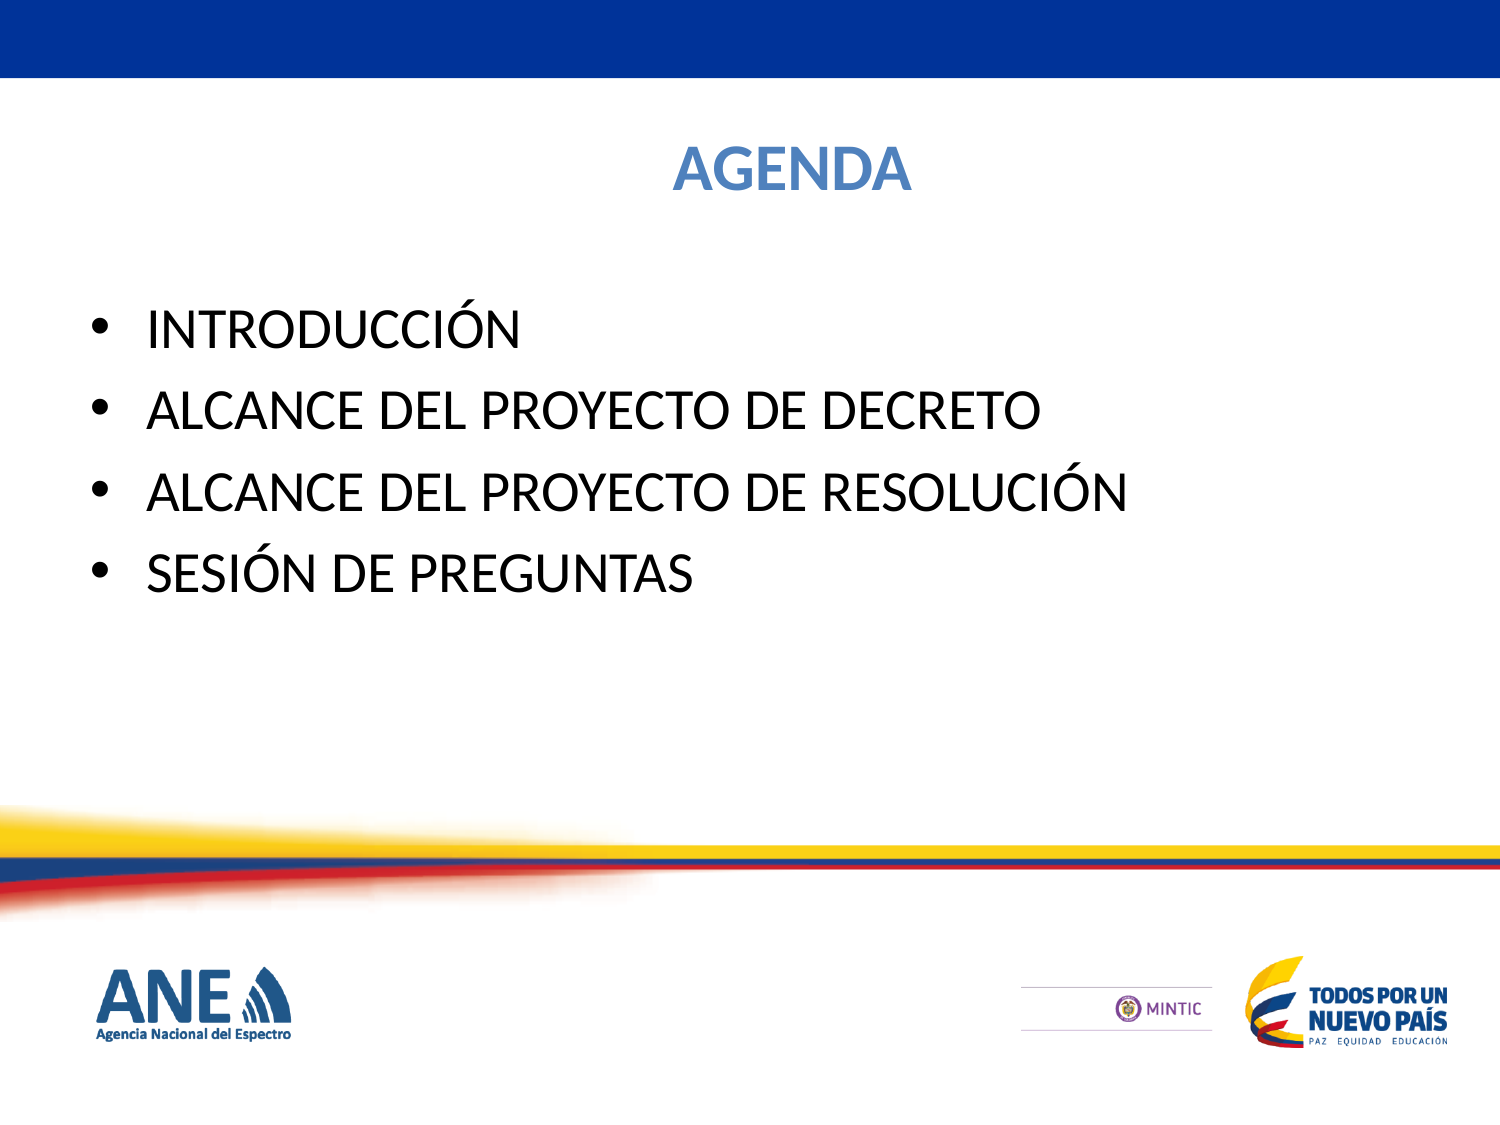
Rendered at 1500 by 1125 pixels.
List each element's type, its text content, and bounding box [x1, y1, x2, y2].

picture [0, 804, 1500, 923]
text_box AGENDA [388, 101, 1197, 227]
picture [88, 957, 312, 1053]
picture [1021, 956, 1447, 1048]
text_box [0, 0, 1500, 80]
text_box INTRODUCCIÓN ALCANCE DEL PROYECTO DE DECRETO ALCANCE DEL PROYECTO DE RESOLUCIÓN SESIÓN DE PREGUNTAS [74, 282, 1425, 803]
